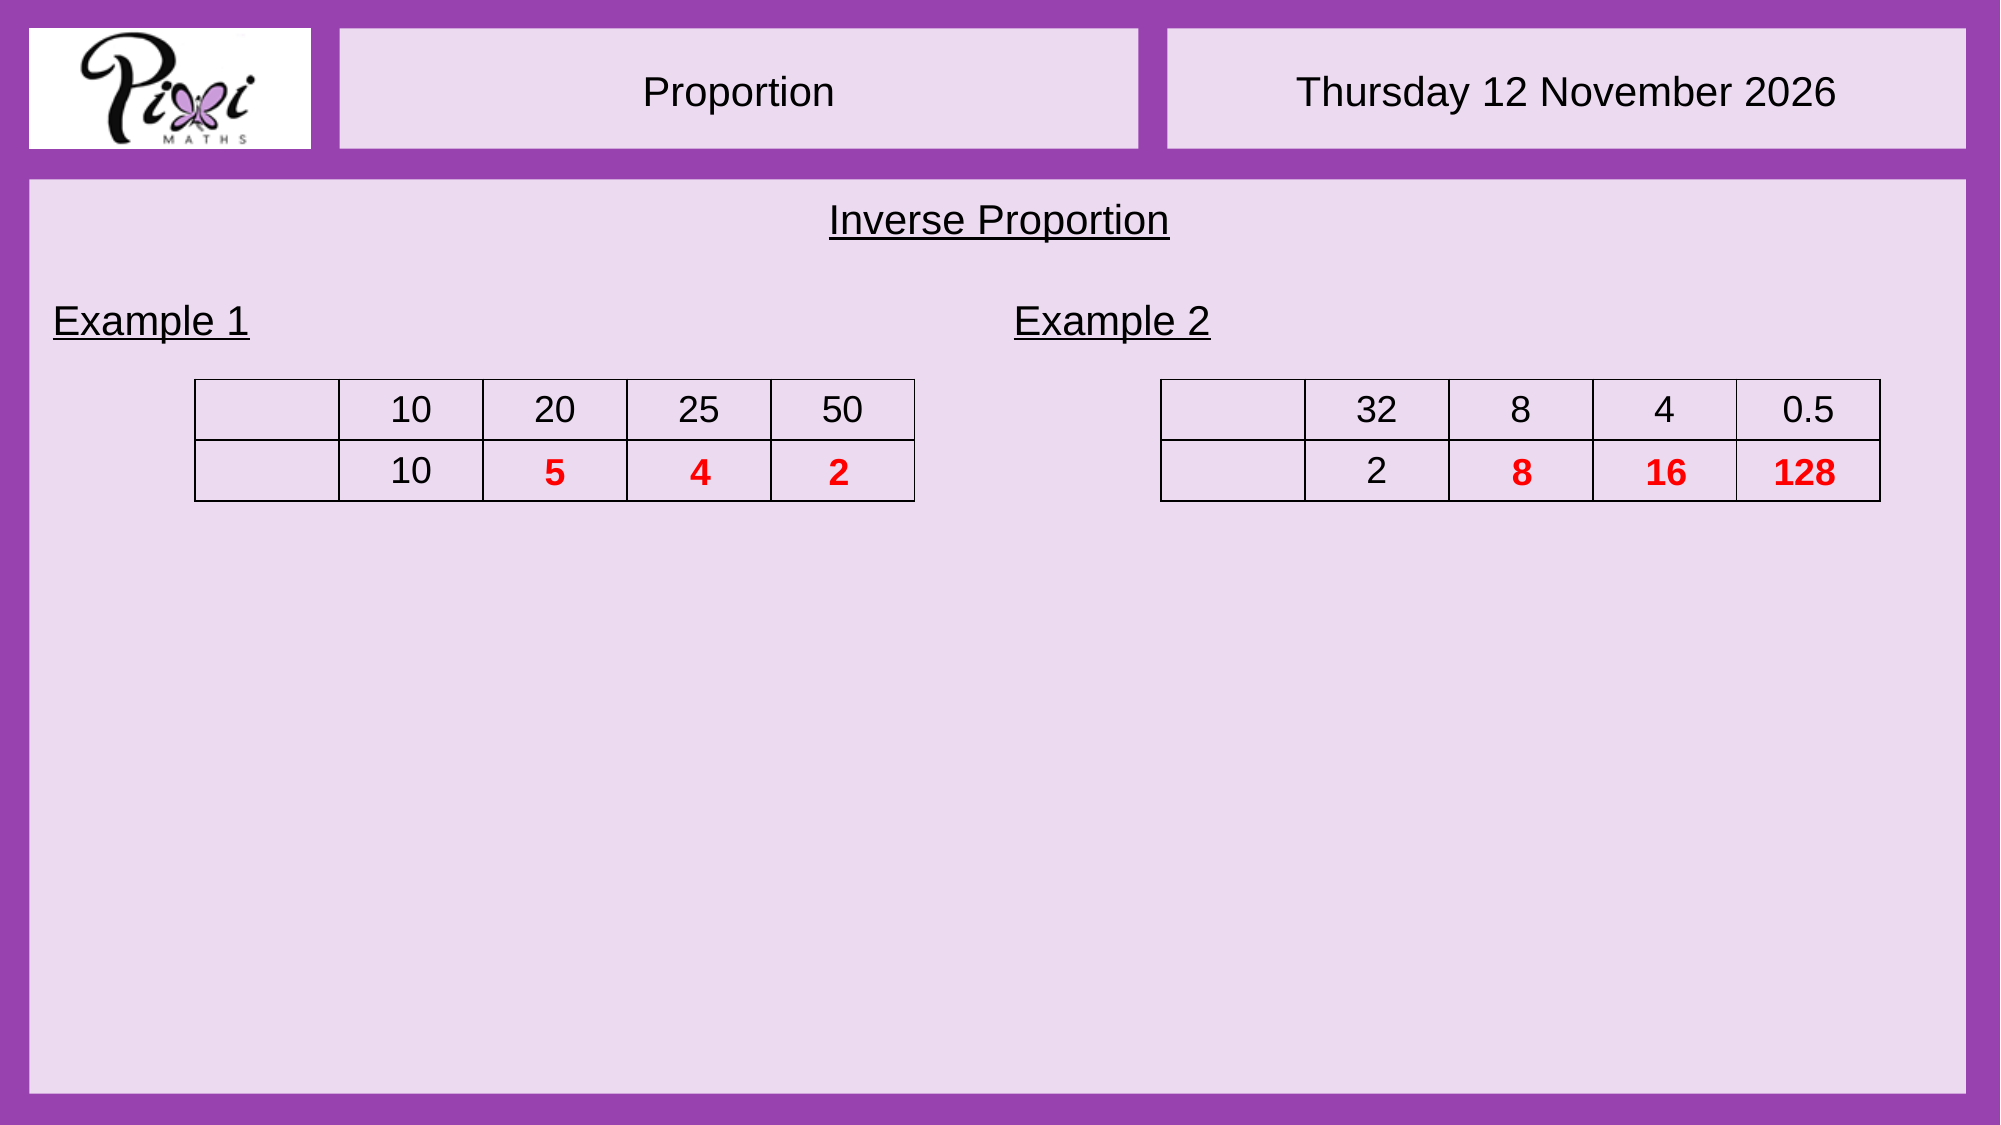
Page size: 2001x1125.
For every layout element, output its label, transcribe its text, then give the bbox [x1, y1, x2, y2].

text_box 8 [1468, 440, 1576, 500]
text_box 5 [501, 440, 609, 501]
picture [29, 28, 311, 149]
text_box Inverse Proportion [37, 185, 1961, 251]
text_box 16 [1612, 440, 1720, 500]
text_box 4 [647, 440, 754, 500]
text_box 128 [1751, 440, 1858, 500]
text_box 2 [785, 440, 893, 500]
